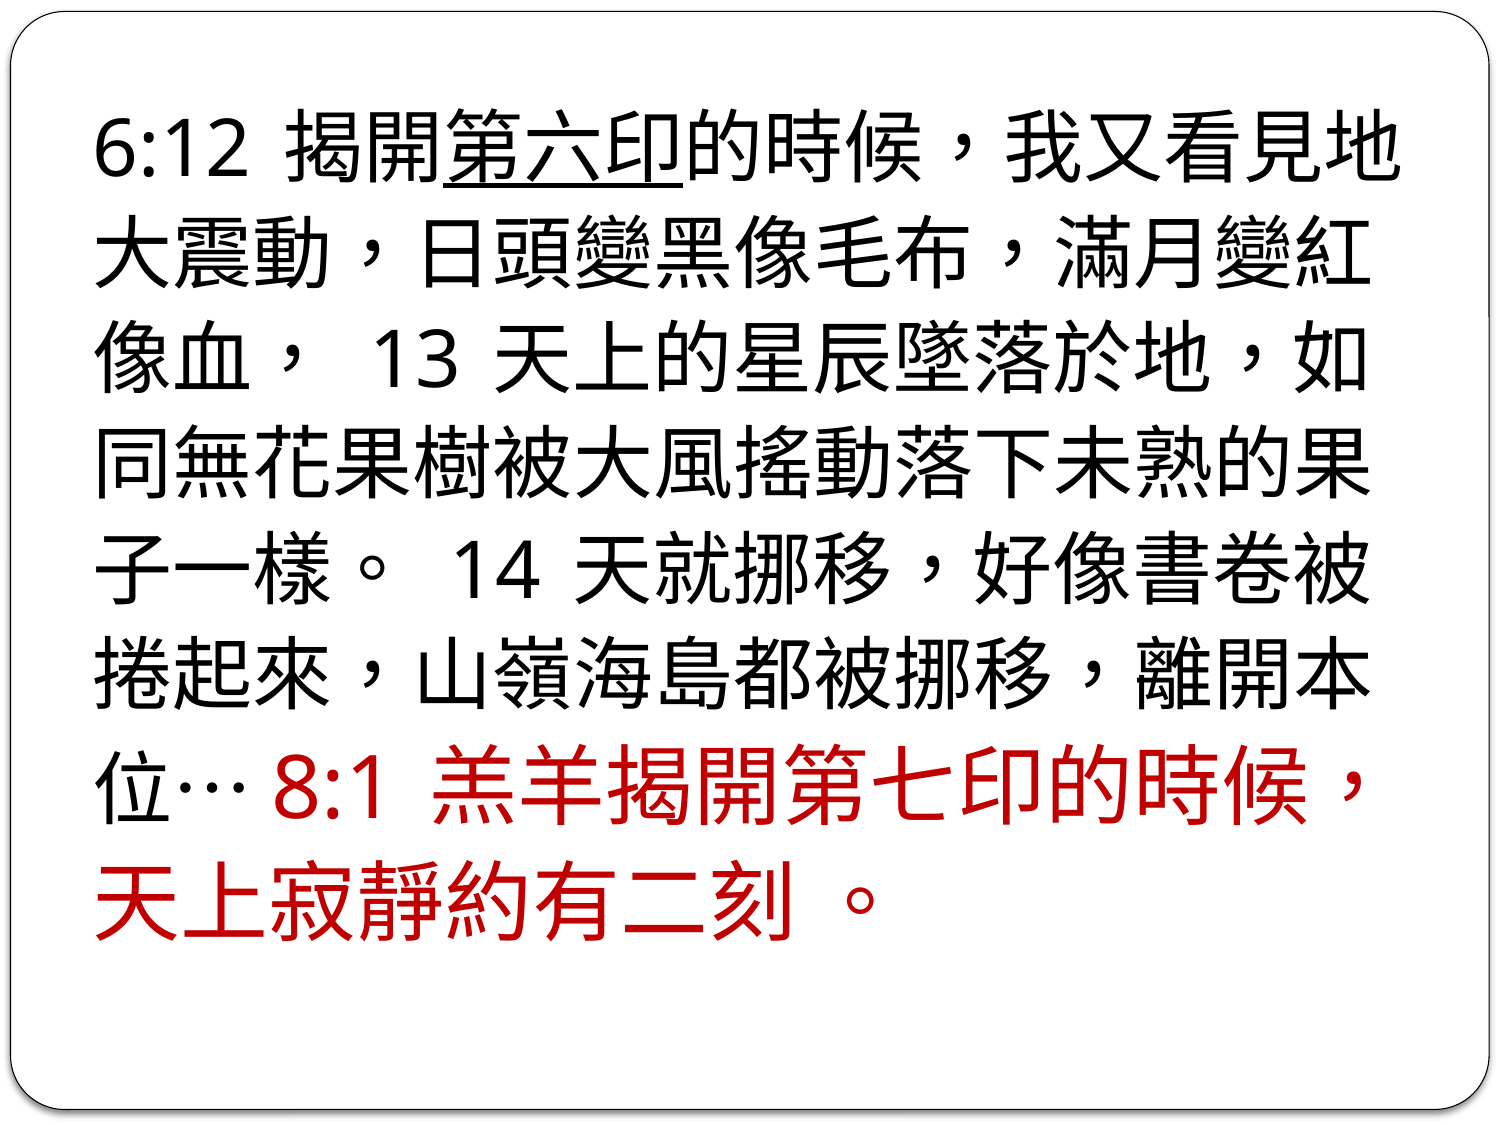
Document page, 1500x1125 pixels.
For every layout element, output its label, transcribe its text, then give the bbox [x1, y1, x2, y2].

list 6:12 揭開第六印的時候，我又看見地大震動，日頭變黑像毛布，滿月變紅像血， 13 天上的星辰墜落於地，如同無花果樹被大風搖動落下未熟的果子一樣。 14 天就挪移，好像書卷被捲起來，山嶺海島都被挪移，離開本位…8:1 羔羊揭開第七印的時候，天上寂靜約有二刻 。 [78, 79, 1429, 1050]
